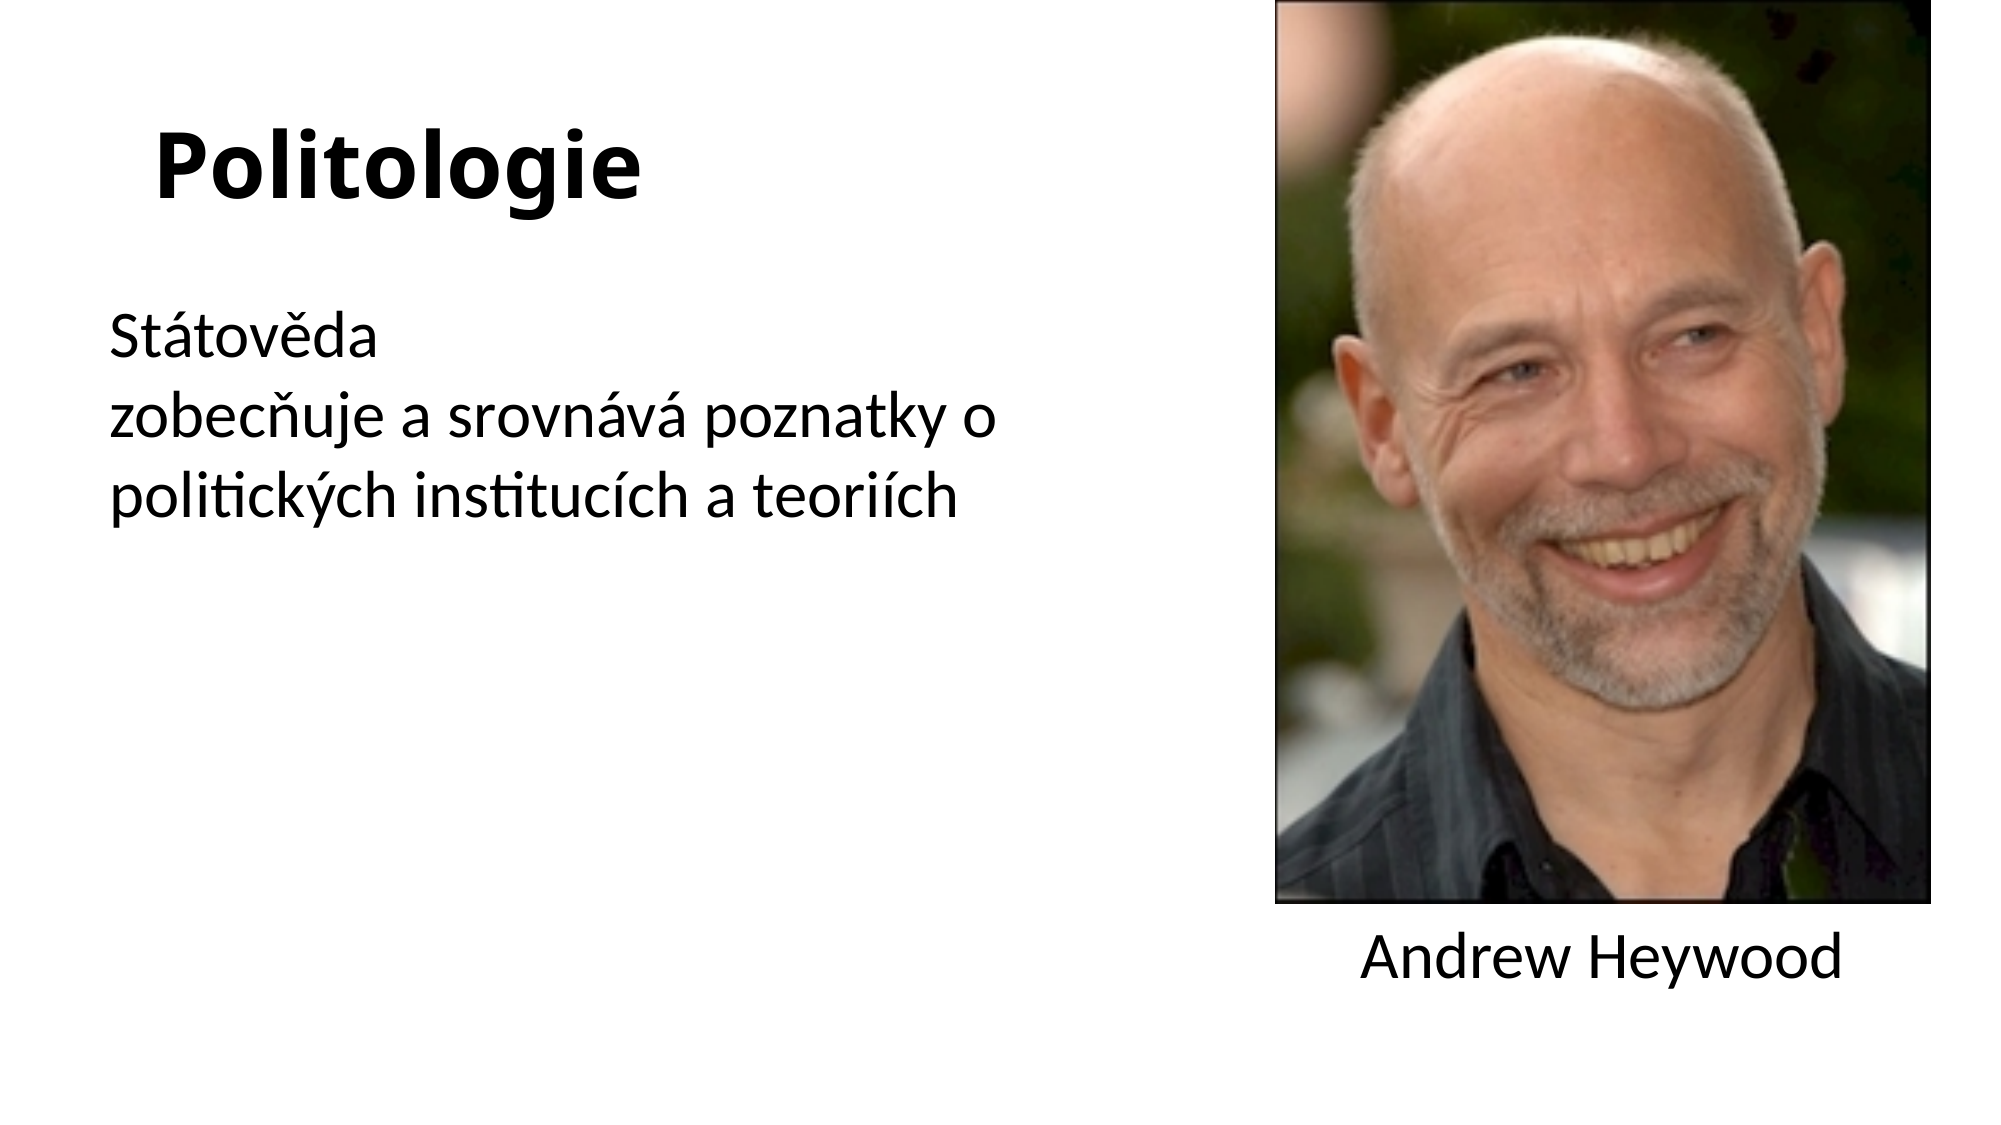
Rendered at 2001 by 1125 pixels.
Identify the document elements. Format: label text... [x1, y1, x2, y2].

text_box Státověda zobecňuje a srovnává poznatky o politických institucích a teoriích [95, 283, 1095, 539]
text_box Andrew Heywood [1346, 905, 1860, 999]
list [1275, 0, 1931, 905]
title Politologie [137, 59, 1275, 278]
